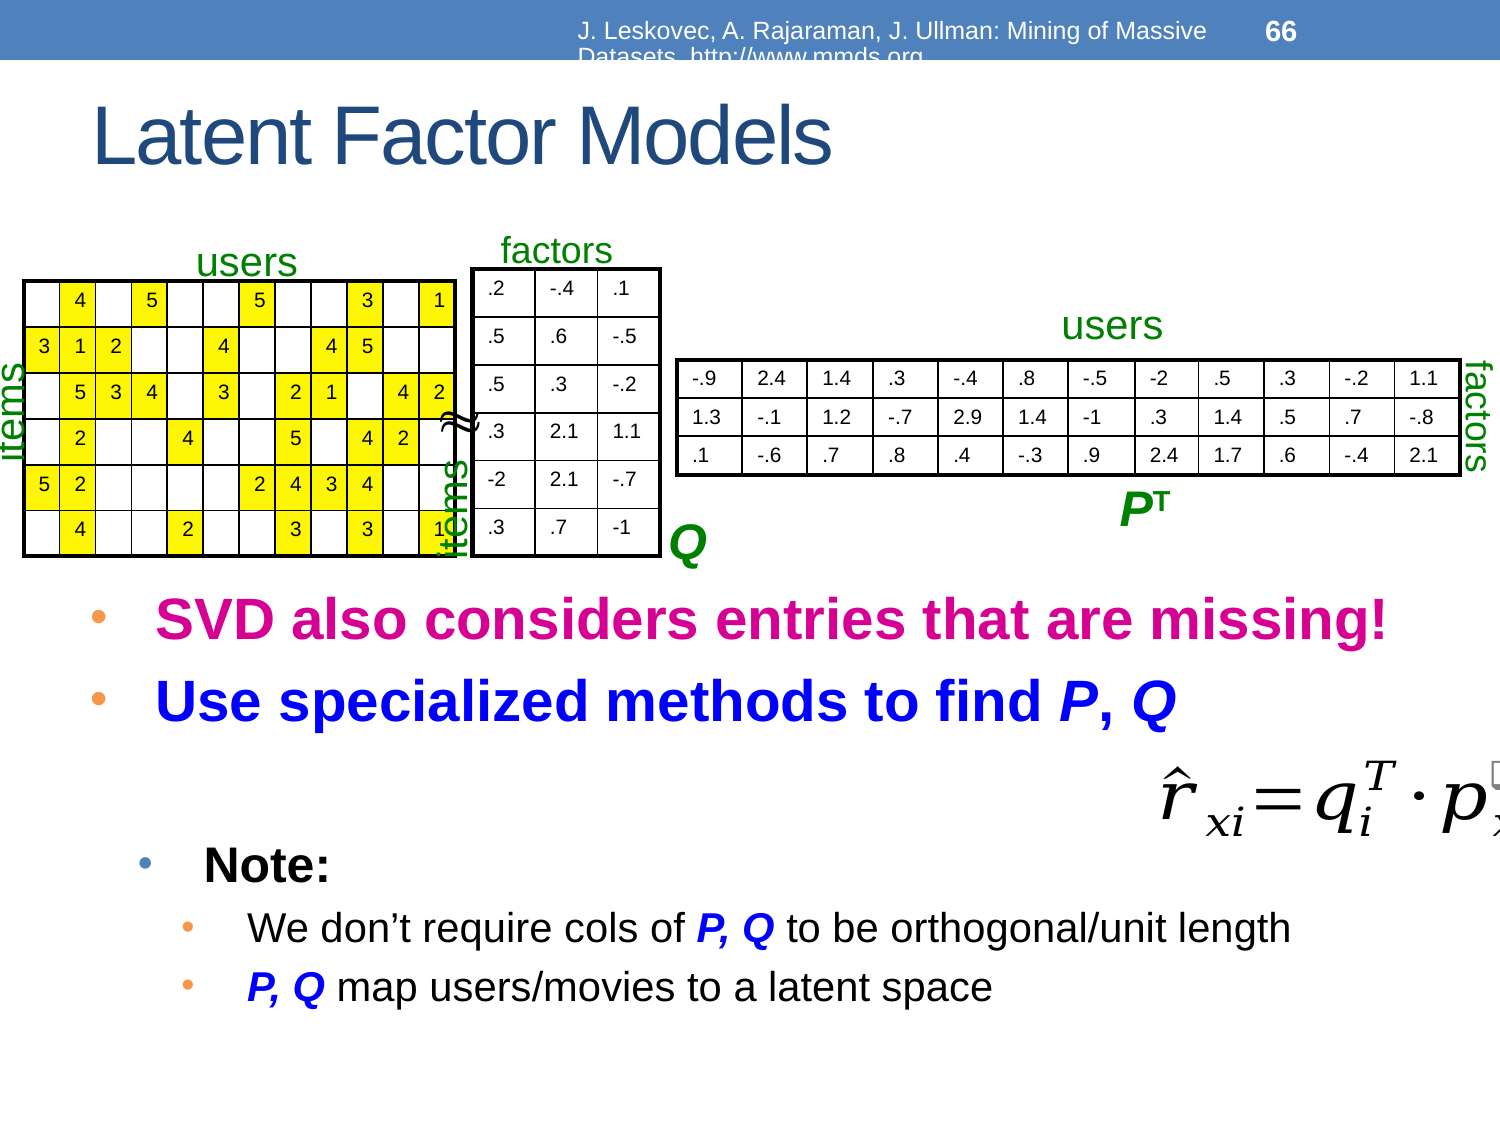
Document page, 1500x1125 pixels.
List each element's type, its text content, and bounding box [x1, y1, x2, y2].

table_header [96, 283, 131, 326]
table_header -.2 [1330, 362, 1394, 397]
table_cell 3 [312, 466, 346, 510]
table_header .8 [1004, 362, 1067, 397]
table_cell 2.1 [536, 461, 597, 508]
table_cell [240, 328, 274, 372]
table_cell [40, 374, 59, 418]
table_cell 1.7 [1199, 437, 1263, 473]
text_box items [418, 444, 483, 575]
table_cell .5 [475, 318, 534, 364]
table_header [312, 283, 346, 326]
table_header [168, 283, 202, 326]
table_cell 2 [168, 511, 202, 554]
table_cell 5 [276, 420, 310, 464]
table_cell -.6 [743, 437, 806, 473]
table_cell 1.2 [808, 399, 872, 435]
table_cell [204, 466, 238, 510]
table_cell 5 [26, 466, 59, 510]
table_cell 4 [384, 374, 417, 418]
footer J. Leskovec, A. Rajaraman, J. Ullman: Mining of Massive Datasets, http://www.mmds.org [562, 3, 1238, 57]
table_cell .6 [536, 318, 597, 364]
table_cell [420, 328, 453, 368]
table_header [276, 293, 310, 326]
text_box factors [1450, 345, 1500, 488]
table_cell .8 [874, 437, 937, 473]
table_cell [168, 466, 202, 510]
table_cell .3 [483, 509, 534, 554]
table_cell -1 [1069, 399, 1134, 435]
table_cell .3 [495, 414, 534, 460]
table_cell 2 [384, 420, 417, 464]
table_cell [168, 374, 202, 418]
table_header 5 [132, 283, 166, 326]
table_cell [312, 420, 346, 464]
table_cell 1.3 [679, 399, 741, 435]
table_header 1.4 [808, 362, 872, 397]
table_cell 2 [240, 466, 274, 510]
table_cell [240, 374, 274, 418]
table_cell [40, 420, 59, 464]
table_cell 4 [348, 420, 382, 464]
table_cell 5 [60, 374, 95, 418]
text_box Q [653, 501, 723, 577]
table_header .3 [1265, 362, 1329, 397]
table_header 1 [420, 283, 453, 326]
table_cell 4 [60, 511, 95, 554]
table_header .3 [874, 362, 937, 397]
text_box factors [485, 218, 629, 279]
table_header -.4 [939, 362, 1002, 397]
table_header [204, 293, 238, 326]
table_cell 4 [204, 328, 238, 372]
table_header 4 [60, 283, 95, 326]
table_cell -.3 [1004, 437, 1067, 473]
table_cell .4 [939, 437, 1002, 473]
table_cell .5 [1265, 399, 1329, 435]
table_cell [276, 328, 310, 372]
table_cell .1 [679, 437, 741, 473]
slide_number 66 [1250, 3, 1425, 57]
table_cell .5 [475, 366, 534, 412]
table_cell -2 [483, 461, 534, 508]
title Latent Factor Models [76, 37, 1427, 225]
table_cell 1.1 [598, 414, 658, 460]
table_cell 1.4 [1199, 399, 1263, 435]
table_cell 1 [60, 328, 95, 372]
table_cell -.7 [598, 461, 658, 508]
table_cell [132, 328, 166, 372]
table_cell [96, 420, 131, 464]
table_cell -.5 [598, 318, 658, 364]
table_cell 5 [348, 328, 382, 372]
table_cell 2.1 [536, 414, 597, 460]
table_cell .3 [1136, 399, 1198, 435]
table_cell [204, 511, 238, 554]
table_cell .7 [1330, 399, 1394, 435]
table_cell [240, 420, 274, 464]
table_cell .3 [536, 366, 597, 412]
table_header .2 [475, 271, 534, 316]
table_cell 2.4 [1136, 437, 1198, 473]
table_cell [312, 511, 346, 554]
table_cell 3 [348, 511, 382, 554]
table_cell -.2 [598, 366, 658, 412]
table_cell 4 [132, 374, 166, 418]
table_header 5 [240, 293, 274, 326]
table_cell [132, 511, 166, 554]
table_cell [96, 511, 131, 554]
table_cell .7 [808, 437, 872, 473]
table_cell 2 [96, 328, 131, 372]
table_cell [96, 466, 131, 510]
table_cell 2.9 [939, 399, 1002, 435]
table_header -.4 [536, 279, 597, 316]
table_header -.9 [679, 362, 741, 397]
table_header -.5 [1069, 362, 1134, 397]
table_cell .9 [1069, 437, 1134, 473]
table_cell [132, 466, 166, 510]
table_cell -.7 [874, 399, 937, 435]
table_cell [204, 420, 238, 464]
table_header 2.4 [743, 362, 806, 397]
table_cell [384, 511, 418, 554]
text_box items [0, 347, 40, 477]
table_cell -.1 [743, 399, 806, 435]
table_cell [348, 374, 382, 418]
table_cell -1 [598, 509, 653, 554]
text_box  [417, 368, 495, 464]
table_cell 2 [276, 374, 310, 418]
table_cell .6 [1265, 437, 1329, 473]
table_cell -.8 [1395, 399, 1450, 435]
table_cell 3 [276, 511, 310, 554]
table_cell 4 [168, 420, 202, 464]
table_cell 4 [312, 328, 346, 372]
table_header -2 [1136, 362, 1198, 397]
table_header [26, 283, 59, 326]
table_cell -.4 [1330, 437, 1394, 473]
table_cell 2 [60, 420, 95, 464]
text_box users [181, 227, 314, 293]
table_cell 3 [96, 374, 131, 418]
table_cell [168, 328, 202, 372]
table_cell 1 [312, 374, 346, 418]
table_cell 2.1 [1395, 437, 1450, 473]
text_box users [1046, 290, 1179, 356]
text_box PT [1104, 468, 1186, 544]
table_header 1.1 [1395, 362, 1450, 397]
table_header .1 [598, 271, 658, 316]
table_cell [240, 511, 274, 554]
table_cell .7 [536, 509, 597, 554]
table_header .5 [1199, 362, 1263, 397]
table_cell [384, 466, 418, 510]
table_cell 3 [26, 328, 59, 372]
table_cell 1.4 [1004, 399, 1067, 435]
table_cell [26, 511, 59, 554]
table_cell 4 [348, 466, 382, 510]
table_cell 2 [60, 466, 95, 510]
table_cell [384, 328, 418, 372]
table_cell [132, 420, 166, 464]
table_header 3 [348, 283, 382, 326]
table_cell 4 [276, 466, 310, 510]
table_header [384, 283, 418, 326]
table_cell 3 [204, 374, 238, 418]
